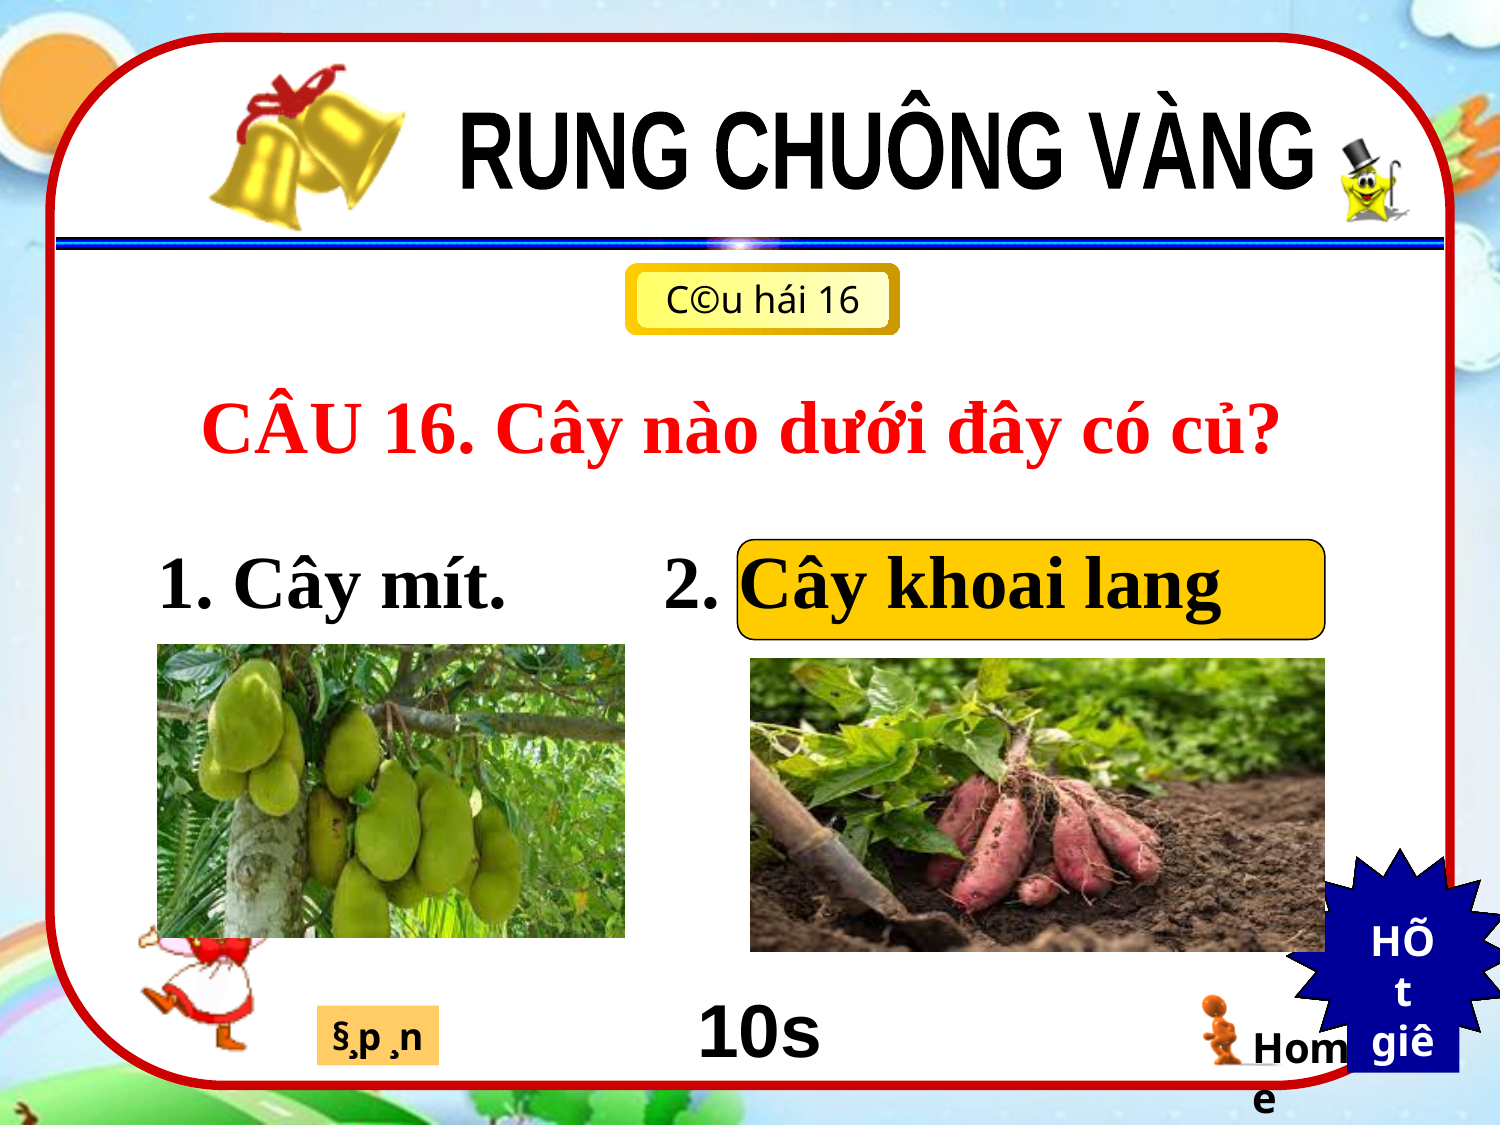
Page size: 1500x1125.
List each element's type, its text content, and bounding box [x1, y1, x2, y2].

picture [749, 658, 1325, 952]
text_box C©u hái 16 [630, 268, 896, 329]
text_box 1. Cây mít. 2. Cây khoai lang [142, 525, 1377, 631]
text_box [1287, 849, 1500, 1063]
picture [1324, 137, 1413, 225]
text_box [49, 37, 1451, 1086]
text_box [624, 263, 901, 336]
text_box §¸p ¸n [317, 1005, 439, 1066]
text_box 10s [682, 974, 838, 1080]
picture [137, 644, 625, 1055]
text_box CÂU 16. Cây nào dưới đây có củ? [71, 370, 1413, 476]
picture [56, 52, 1444, 263]
text_box [739, 631, 1323, 640]
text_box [1174, 987, 1367, 1080]
picture [0, 0, 1500, 1125]
